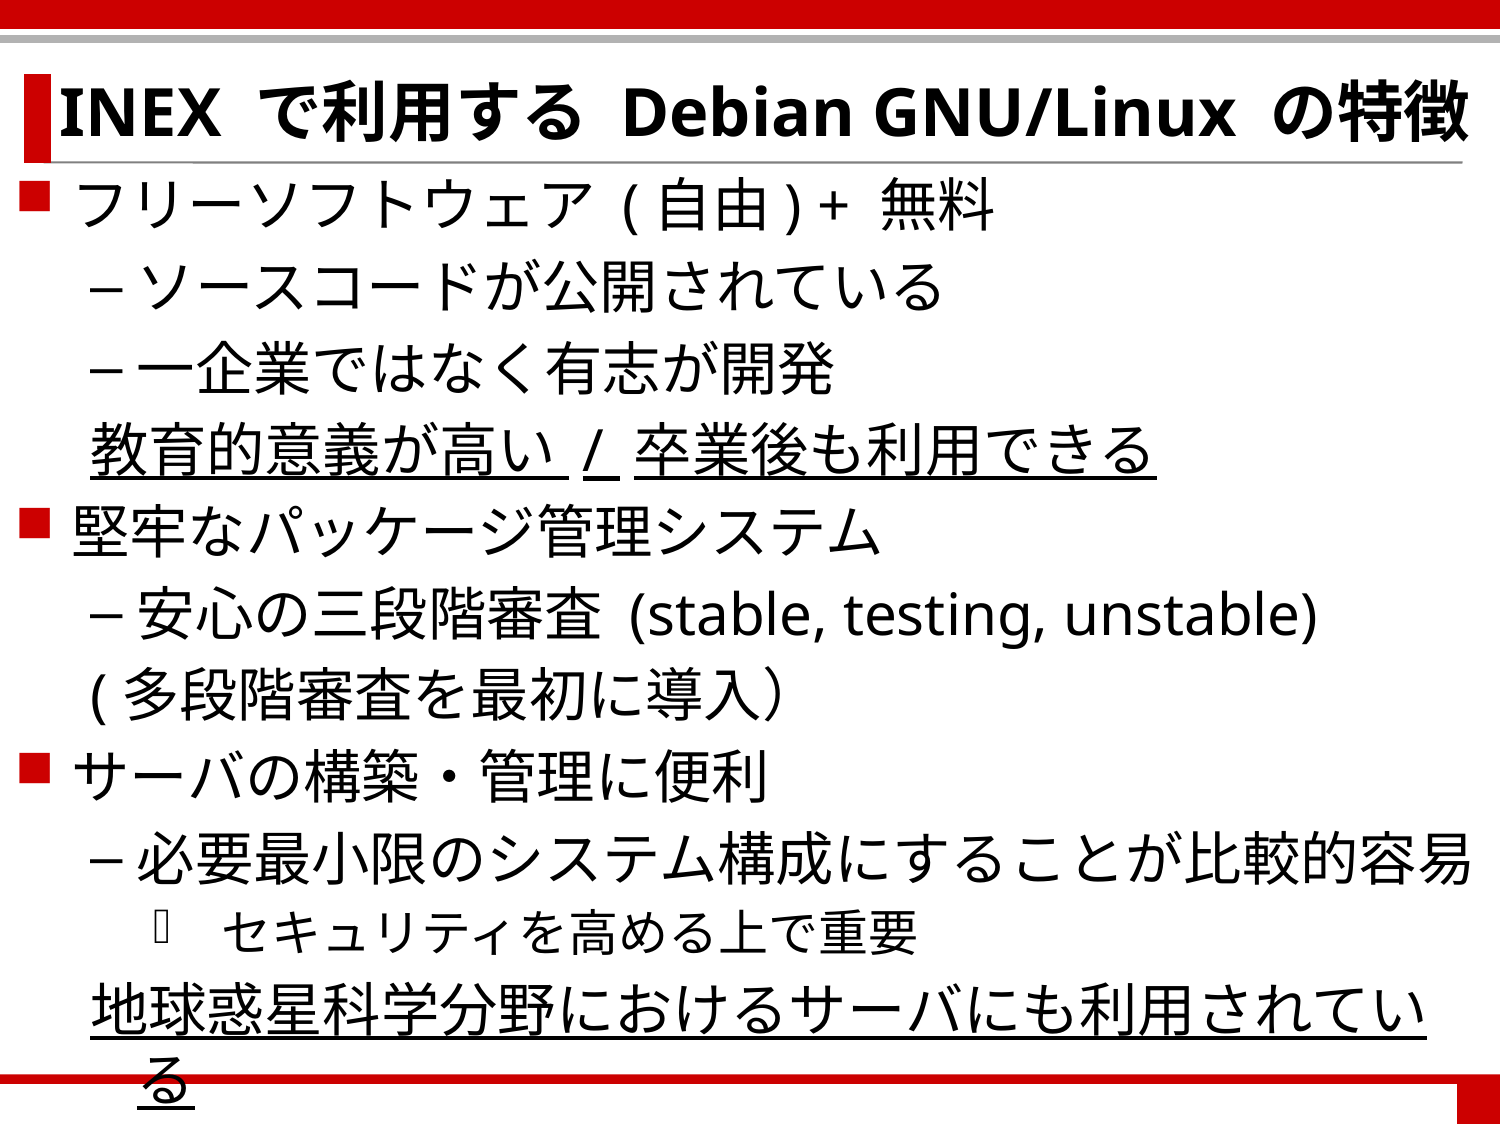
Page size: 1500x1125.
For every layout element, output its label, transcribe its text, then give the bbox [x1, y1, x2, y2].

list フリーソフトウェア (自由) + 無料 ソースコードが公開されている 一企業ではなく有志が開発 教育的意義が高い / 卒業後も利用できる 堅牢なパッケージ管理システム 安心の三段階審査 (stable, testing, unstable) (多段階審査を最初に導入） サーバの構築・管理に便利 必要最小限のシステム構成にすることが比較的容易 セキュリティを高める上で重要 地球惑星科学分野におけるサーバにも利用されている [0, 160, 1500, 939]
title INEX で利用する Debian GNU/Linux の特徴 [44, 59, 1500, 160]
